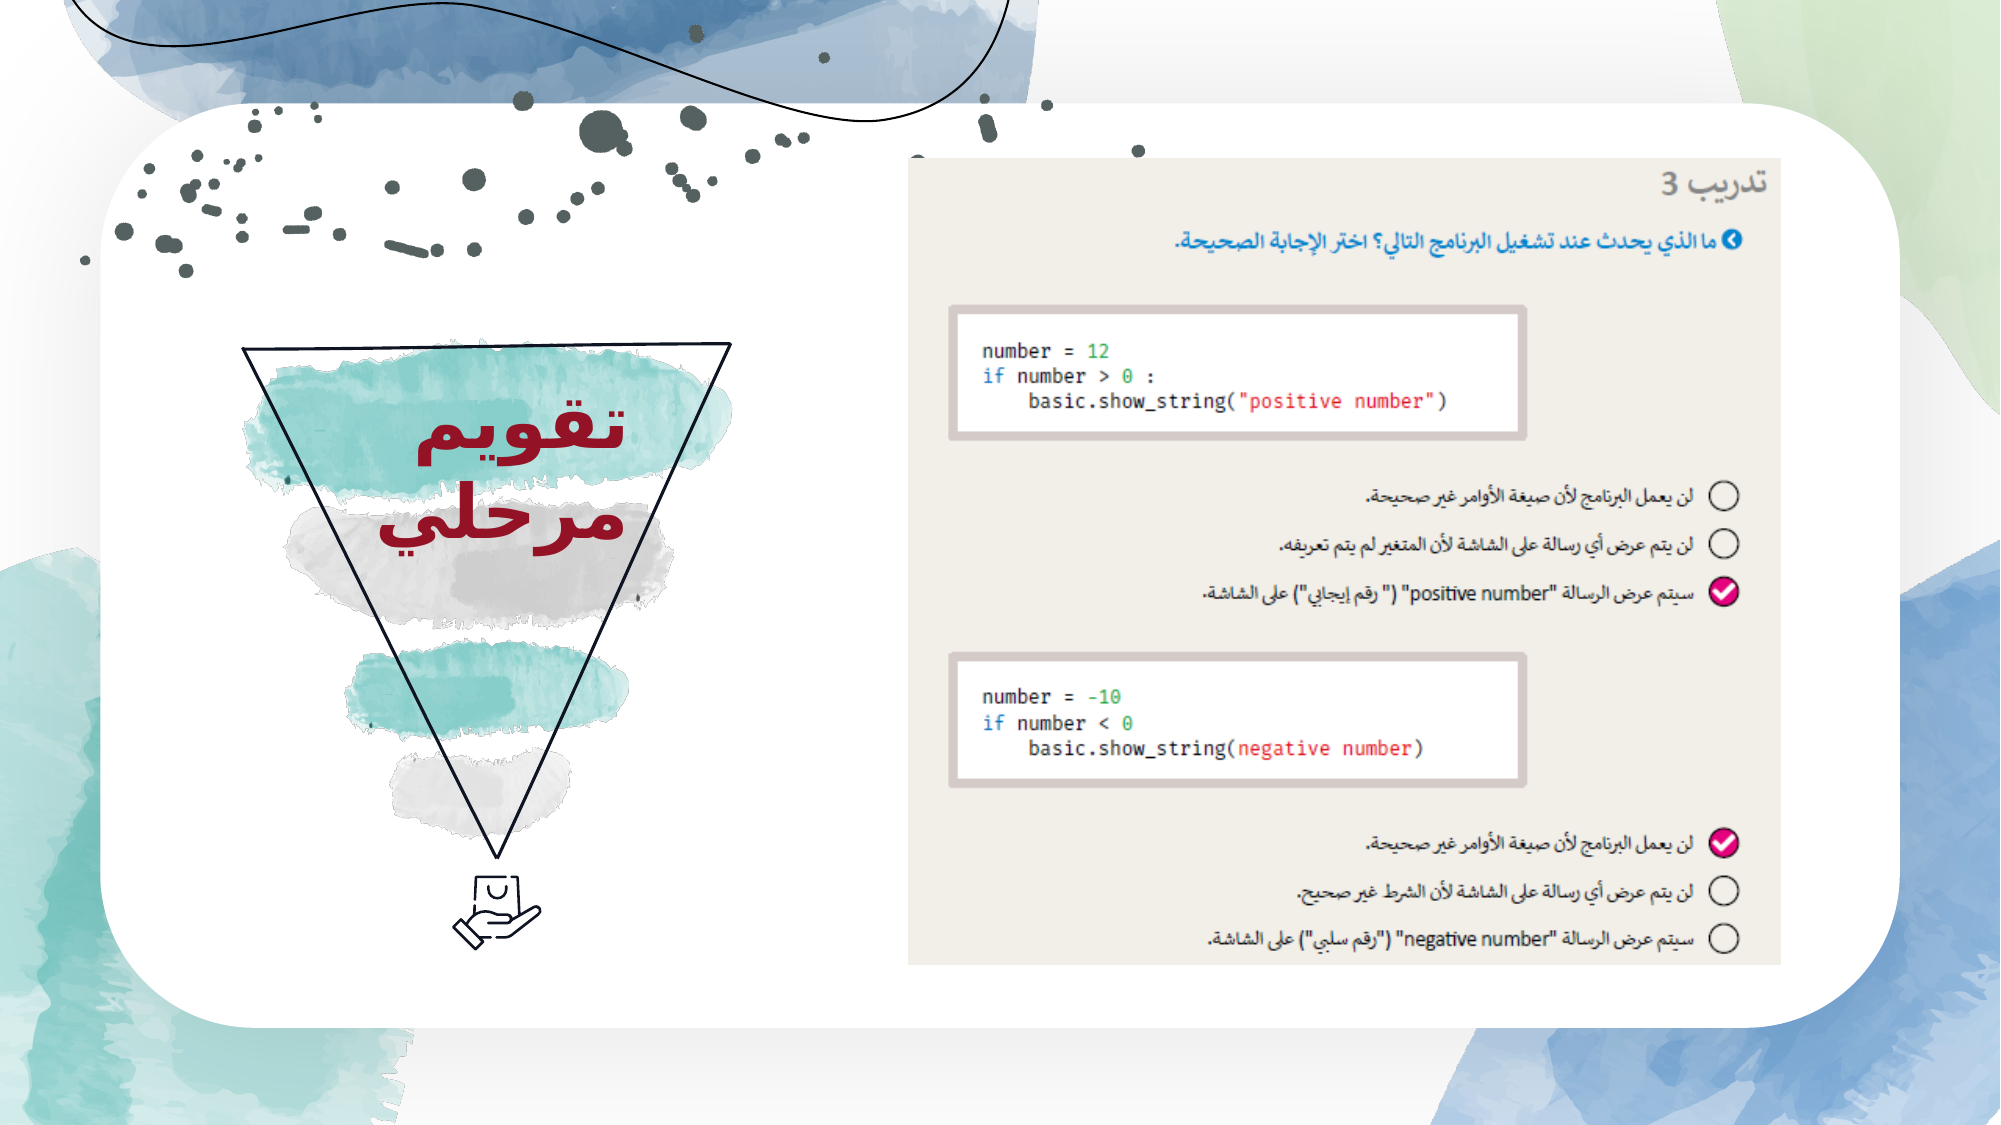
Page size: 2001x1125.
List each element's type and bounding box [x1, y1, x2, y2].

text_box [237, 330, 736, 951]
picture [908, 158, 1781, 965]
text_box [0, 0, 2000, 1125]
